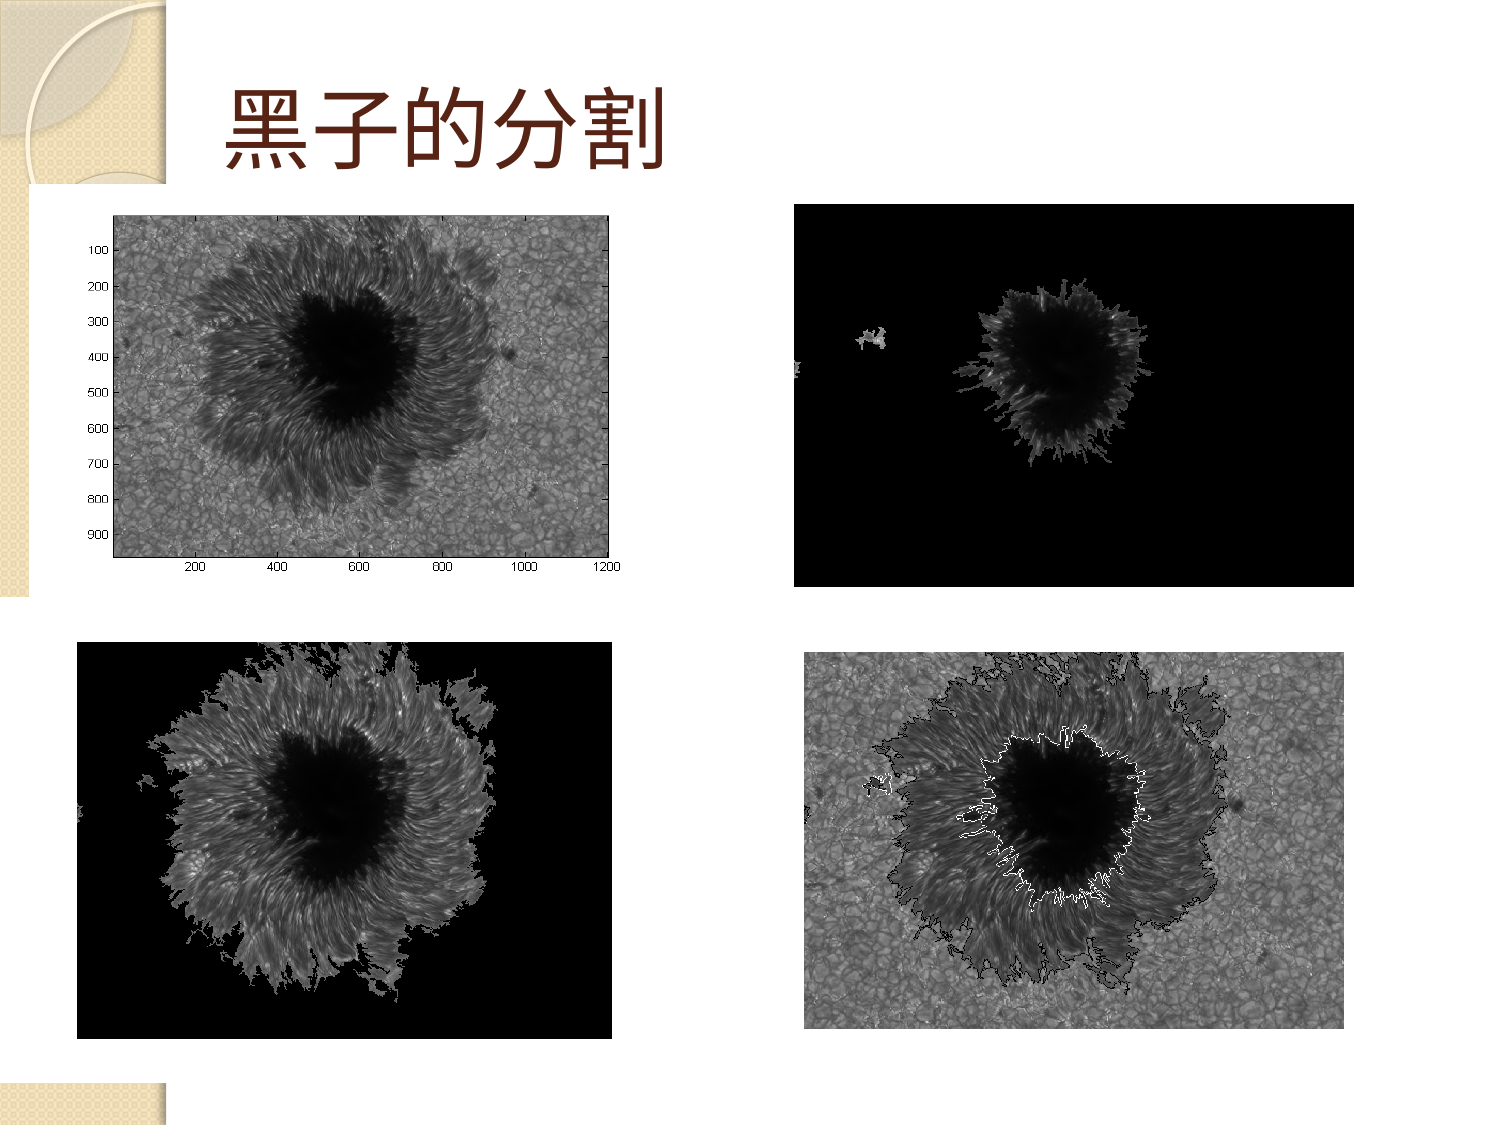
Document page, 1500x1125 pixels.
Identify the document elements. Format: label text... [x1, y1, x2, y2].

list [29, 184, 668, 594]
title 黑子的分割 [206, 45, 1425, 209]
picture [714, 160, 1436, 1071]
picture [0, 597, 692, 1083]
